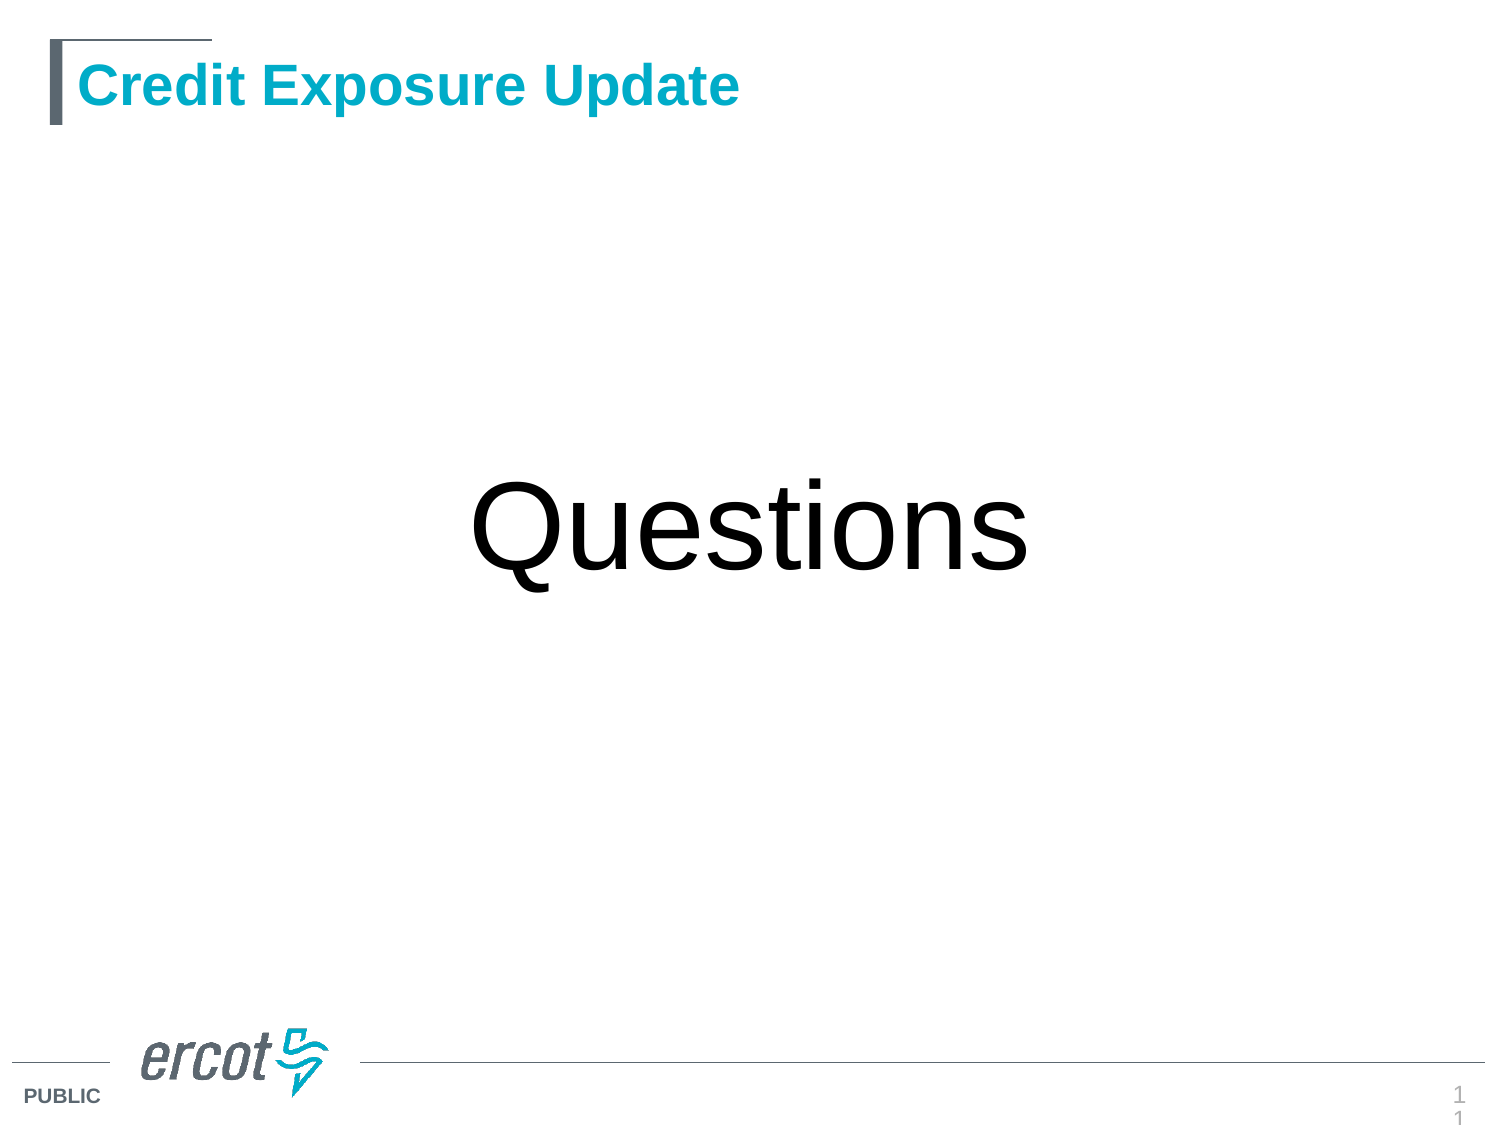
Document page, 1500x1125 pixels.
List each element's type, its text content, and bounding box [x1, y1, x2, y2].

slide_number 11 [1437, 1076, 1475, 1112]
title Credit Exposure Update [62, 39, 1450, 228]
list Questions [50, 262, 1450, 972]
picture [137, 1024, 332, 1100]
